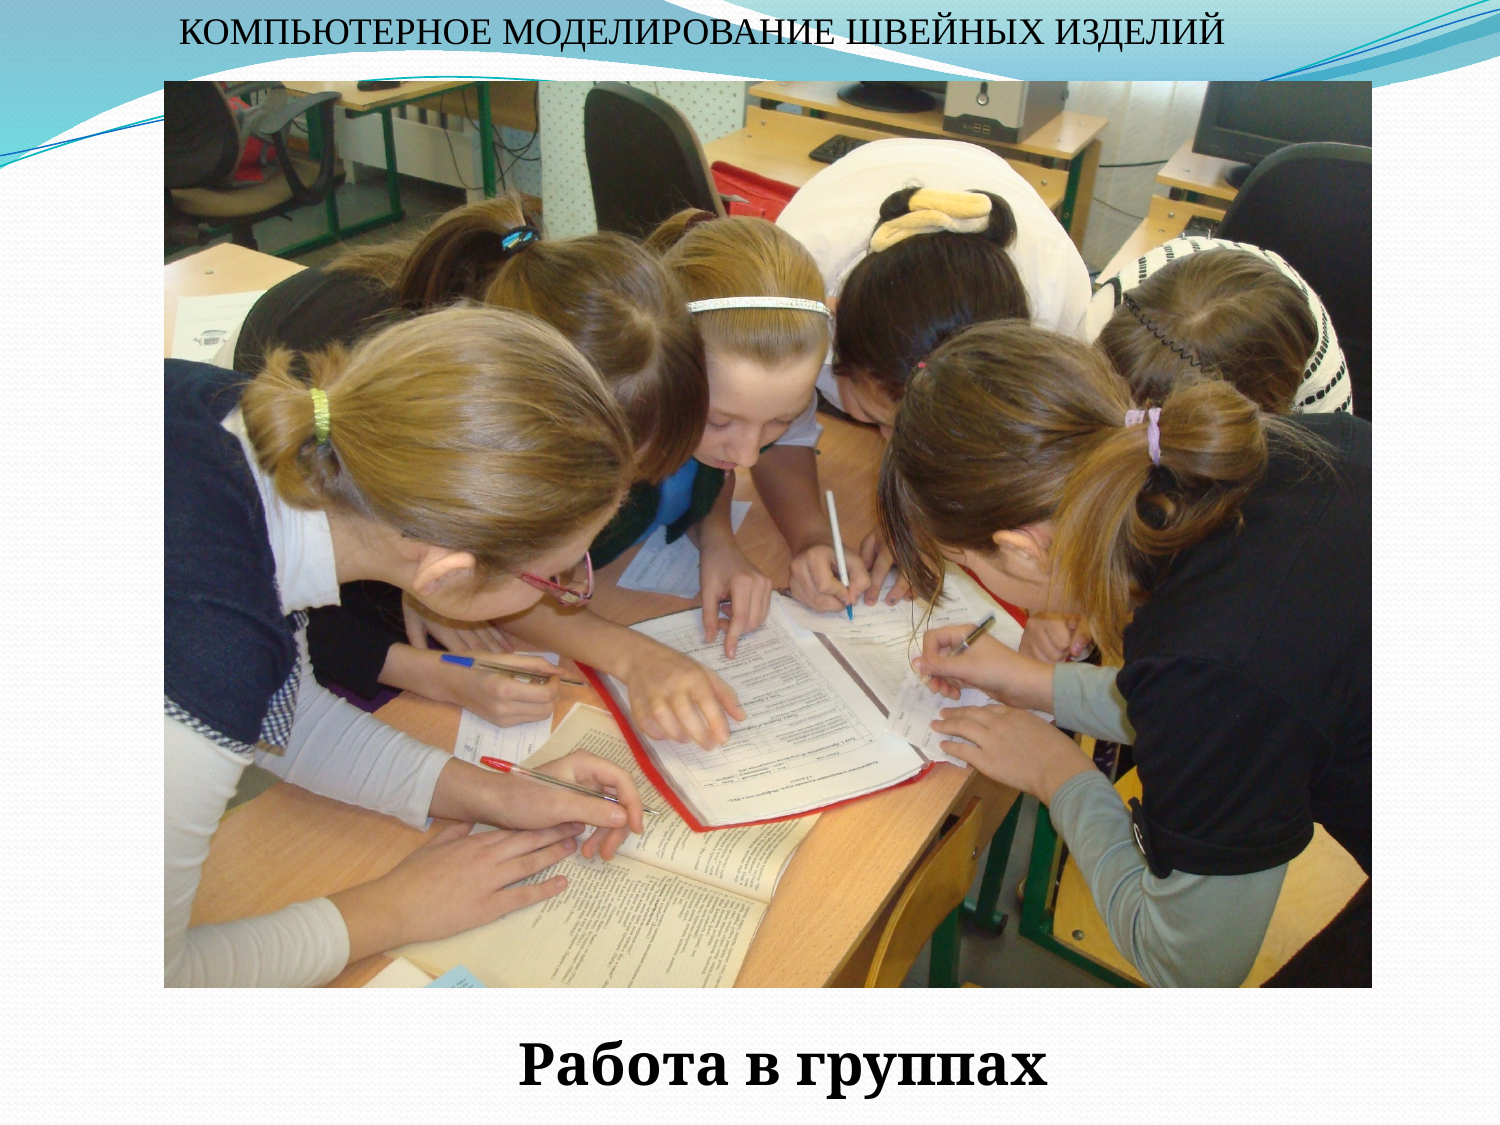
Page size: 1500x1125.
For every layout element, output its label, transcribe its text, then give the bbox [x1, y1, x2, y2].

picture [163, 81, 1372, 988]
text_box Работа в группах [503, 1019, 1137, 1105]
text_box КОМПЬЮТЕРНОЕ МОДЕЛИРОВАНИЕ ШВЕЙНЫХ ИЗДЕЛИЙ [163, 0, 1253, 81]
